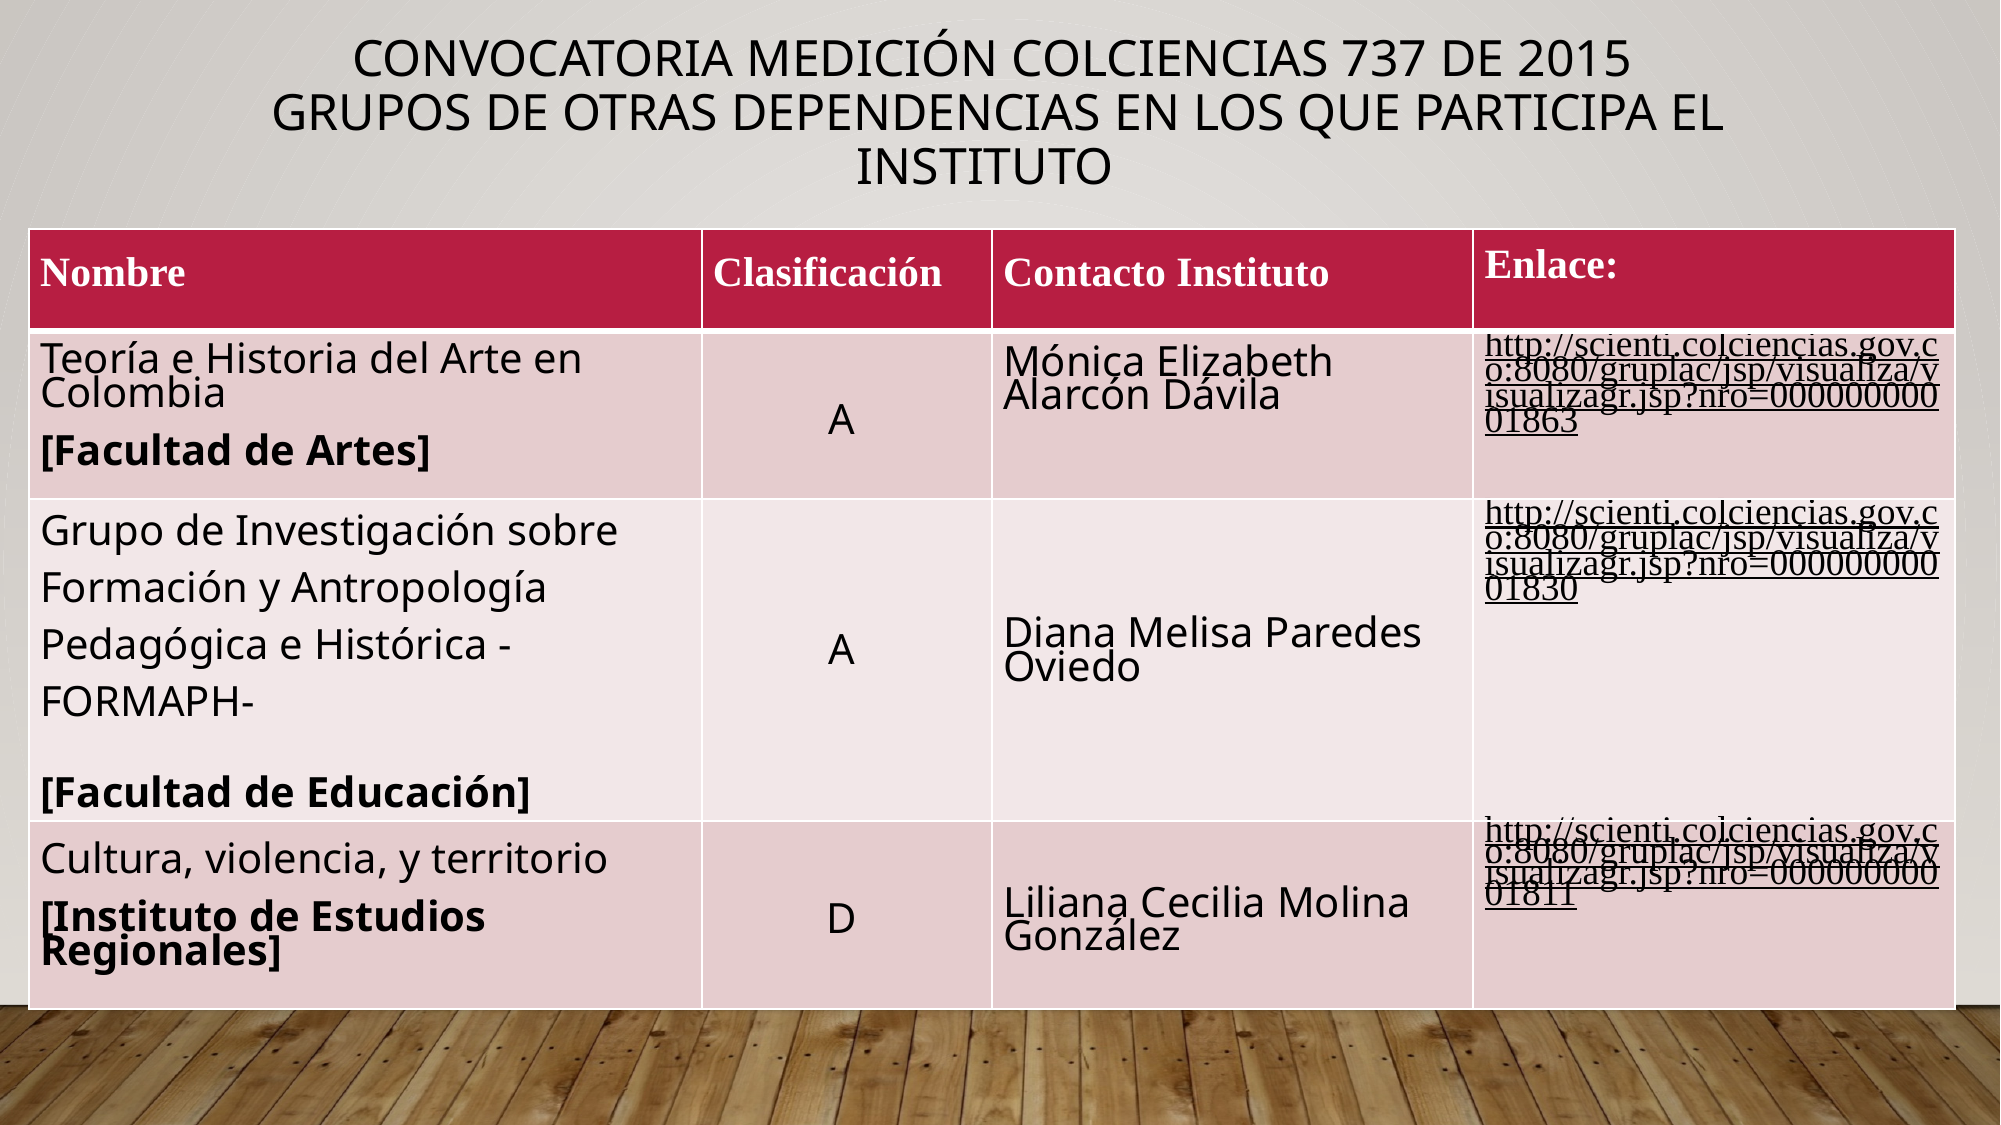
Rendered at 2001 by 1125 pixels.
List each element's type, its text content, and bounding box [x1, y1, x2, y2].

table_cell Diana Melisa Paredes Oviedo [993, 500, 1472, 820]
table_cell A [703, 334, 991, 498]
table_cell A [703, 500, 991, 820]
table_cell Teoría e Historia del Arte en Colombia [Facultad de Artes] [30, 334, 701, 498]
table_cell http://scienti.colciencias.gov.co:8080/gruplac/jsp/visualiza/visualizagr.jsp?nro=00000000001811 [1474, 822, 1954, 1008]
table_cell Liliana Cecilia Molina González [993, 822, 1472, 1008]
table_header Nombre [30, 230, 701, 328]
table_header Clasificación [703, 230, 991, 328]
table_cell http://scienti.colciencias.gov.co:8080/gruplac/jsp/visualiza/visualizagr.jsp?nro=00000000001863 [1474, 334, 1954, 498]
table_cell http://scienti.colciencias.gov.co:8080/gruplac/jsp/visualiza/visualizagr.jsp?nro=00000000001830 [1474, 500, 1954, 820]
table_cell Mónica Elizabeth Alarcón Dávila [993, 334, 1472, 498]
table_header Contacto Instituto [993, 230, 1472, 328]
title Convocatoria Medición colciencias 737 de 2015 Grupos de otras dependencias en los que participa el Instituto [204, 25, 1780, 198]
table_cell Cultura, violencia, y territorio [Instituto de Estudios Regionales] [30, 822, 701, 1008]
picture [0, 1005, 2000, 1125]
table_cell Grupo de Investigación sobre Formación y Antropología Pedagógica e Histórica -FORMAPH- [Facultad de Educación] [30, 500, 701, 820]
table_cell D [703, 822, 991, 1008]
table_header Enlace: [1474, 230, 1954, 328]
